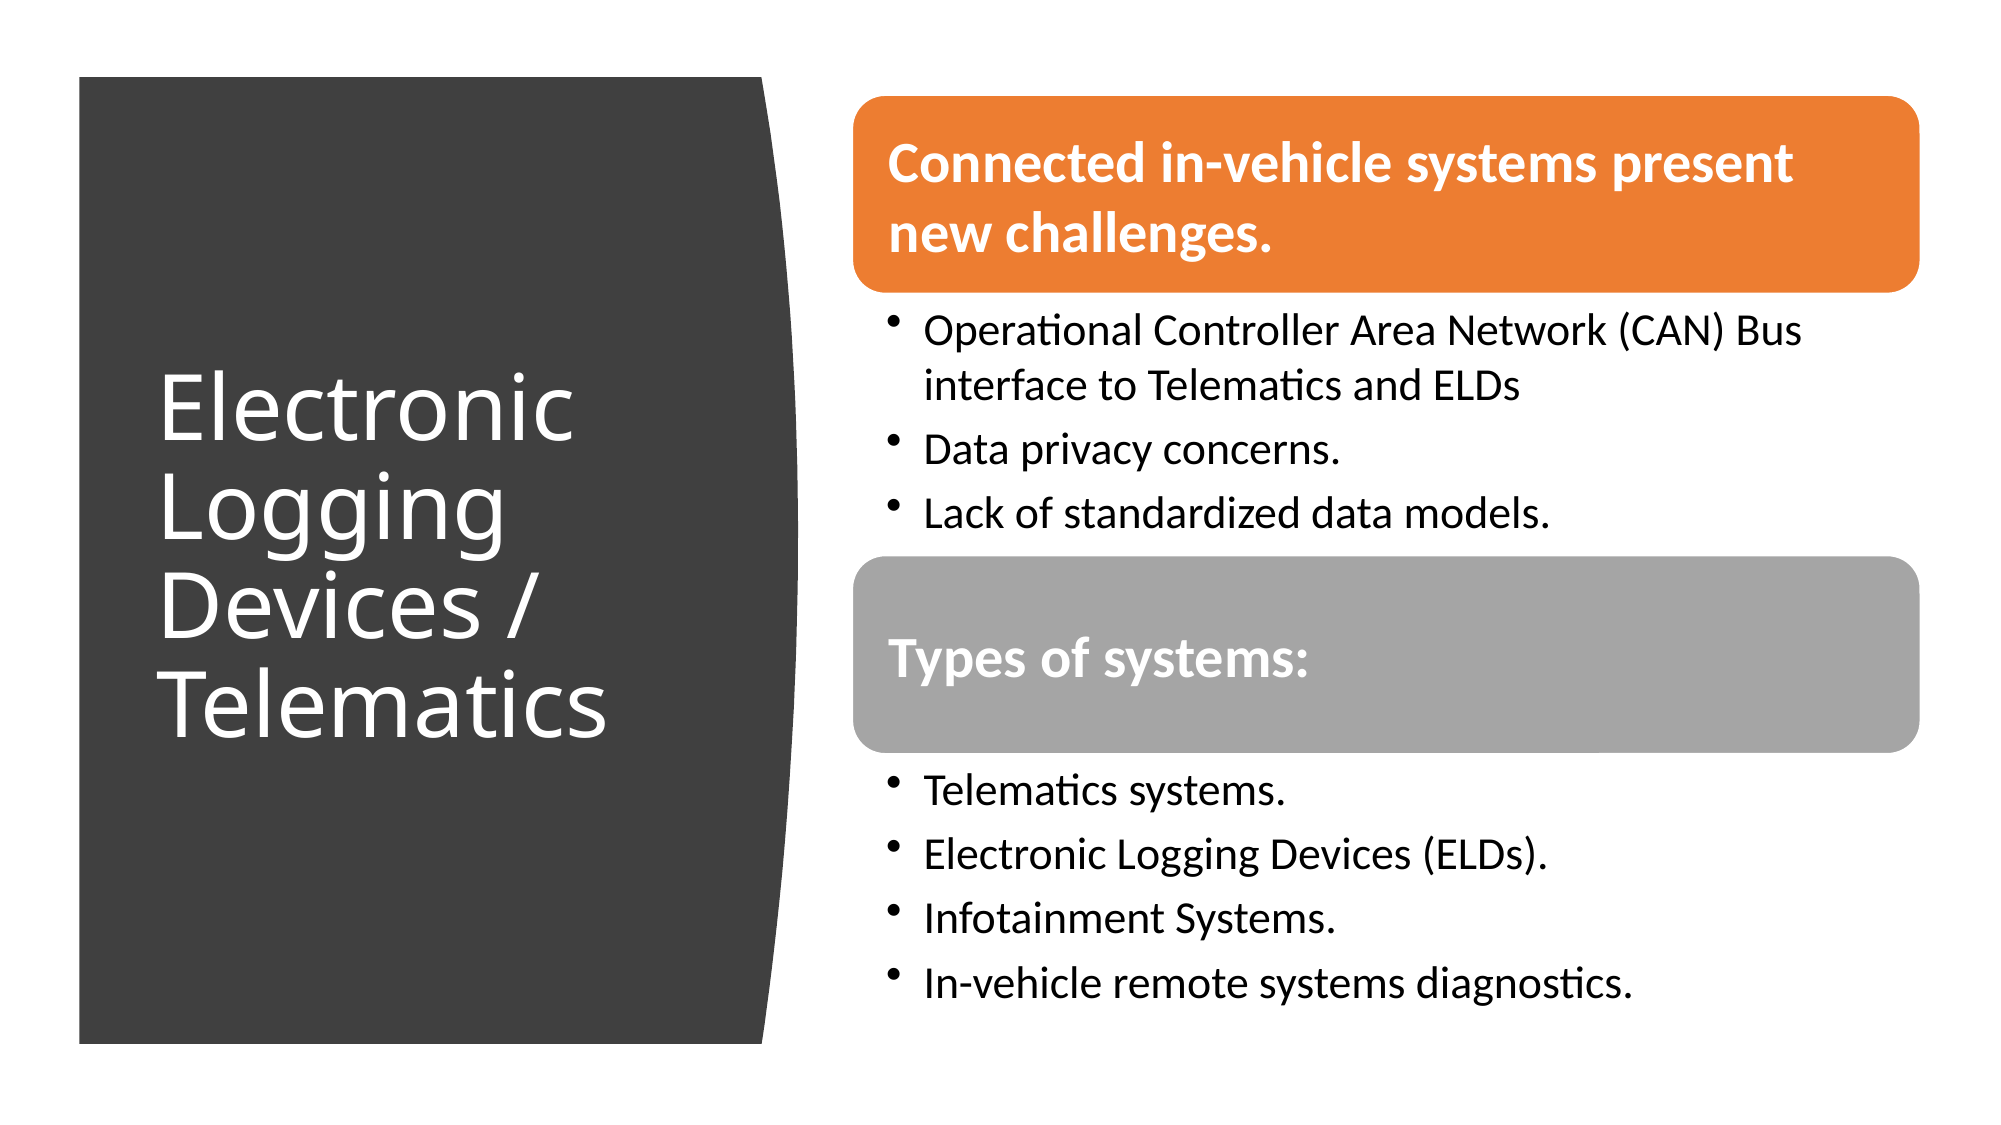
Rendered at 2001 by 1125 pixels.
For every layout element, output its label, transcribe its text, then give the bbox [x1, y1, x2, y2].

text_box [78, 76, 800, 1045]
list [852, 77, 1921, 1043]
title Electronic Logging Devices / Telematics [141, 166, 702, 953]
